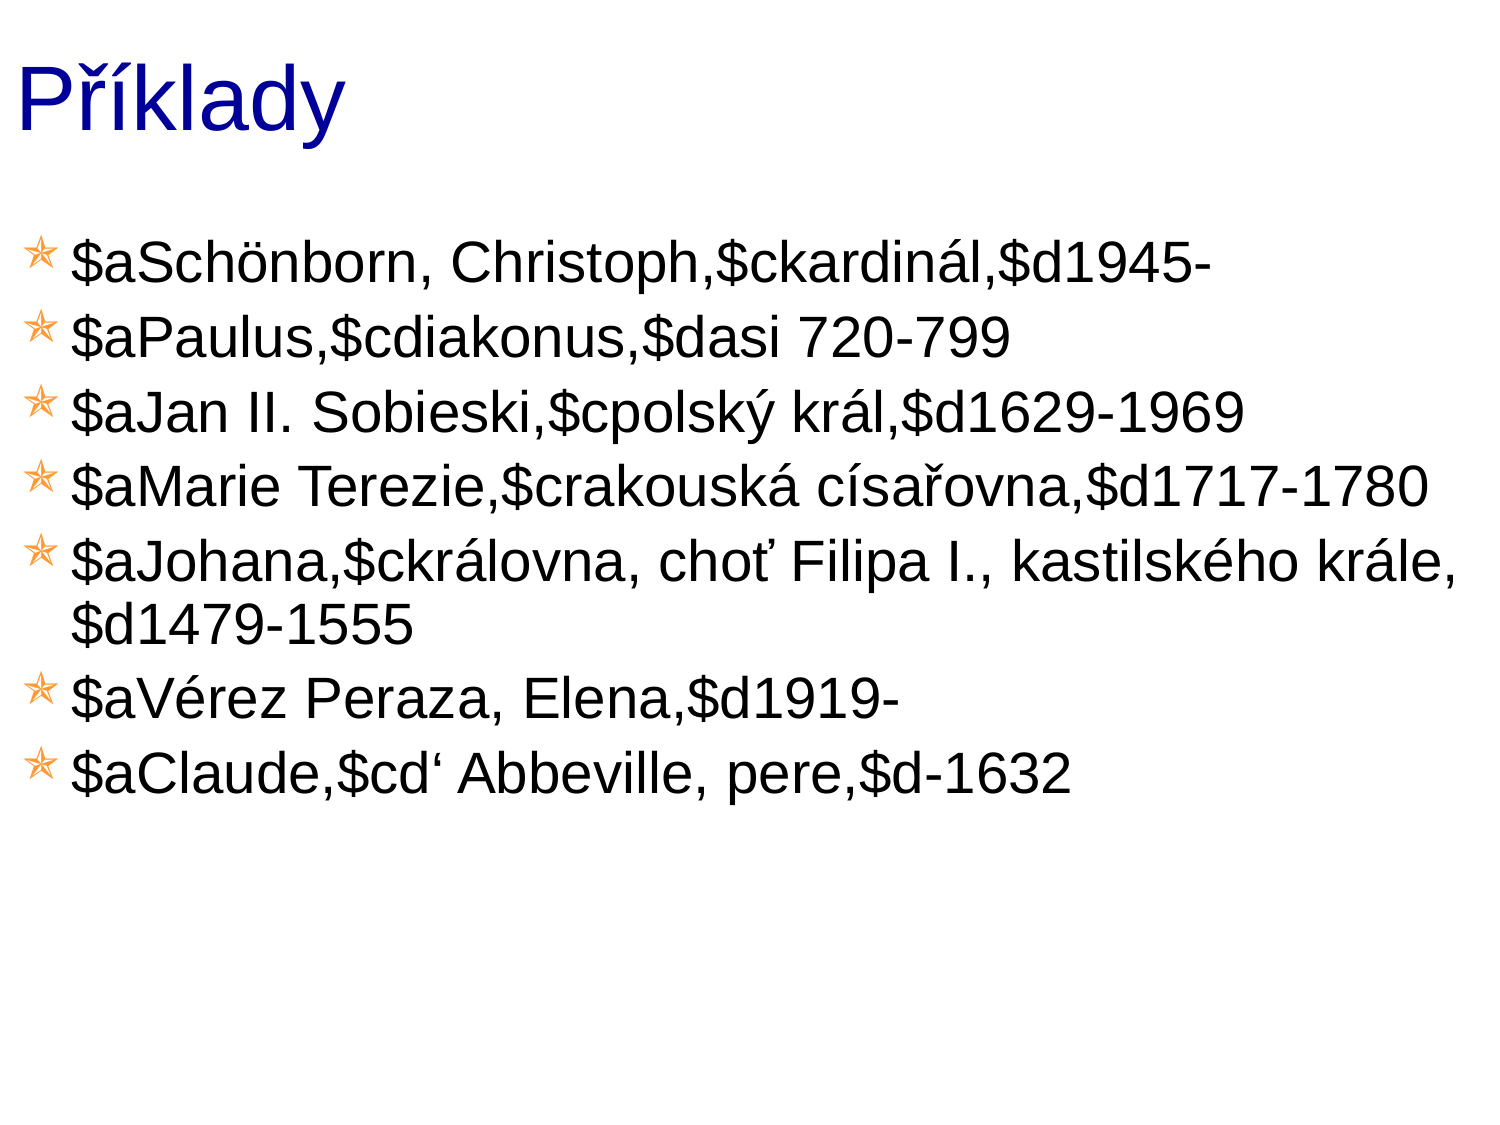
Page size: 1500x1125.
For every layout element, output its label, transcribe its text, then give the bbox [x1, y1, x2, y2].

title Příklady [0, 0, 1500, 188]
list $aSchönborn, Christoph,$ckardinál,$d1945- $aPaulus,$cdiakonus,$dasi 720-799 $aJan II. Sobieski,$cpolský král,$d1629-1969 $aMarie Terezie,$crakouská císařovna,$d1717-1780 $aJohana,$ckrálovna, choť Filipa I., kastilského krále,$d1479-1555 $aVérez Peraza, Elena,$d1919- $aClaude,$cd‘ Abbeville, pere,$d-1632 [0, 224, 1500, 1125]
